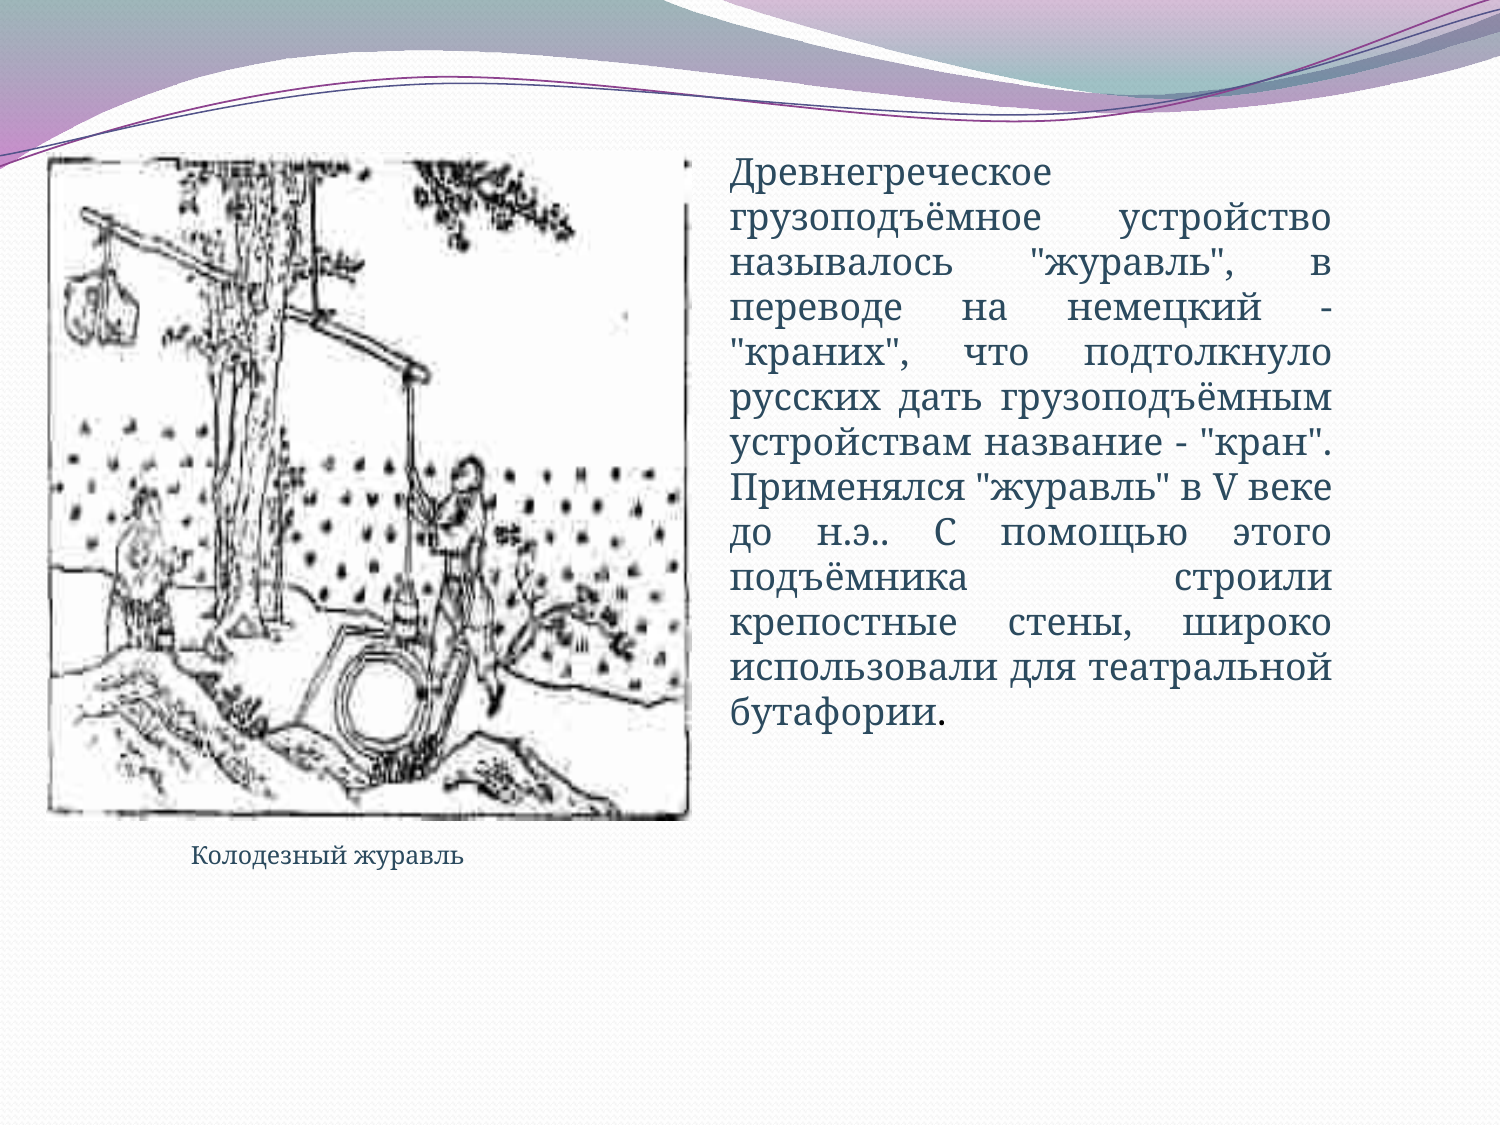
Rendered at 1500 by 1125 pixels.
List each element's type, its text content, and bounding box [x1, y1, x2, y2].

text_box Древнегреческое грузоподъёмное устройство называлось "журавль", в переводе на немецкий - "краних", что подтолкнуло русских дать грузоподъёмным устройствам название - "кран". Применялся "журавль" в V веке до н.э.. С помощью этого подъёмника строили крепостные стены, широко использовали для театральной бутафории. [714, 140, 1348, 741]
text_box Колодезный журавль [46, 832, 610, 877]
picture [46, 152, 692, 821]
text_box . [697, 480, 1301, 541]
